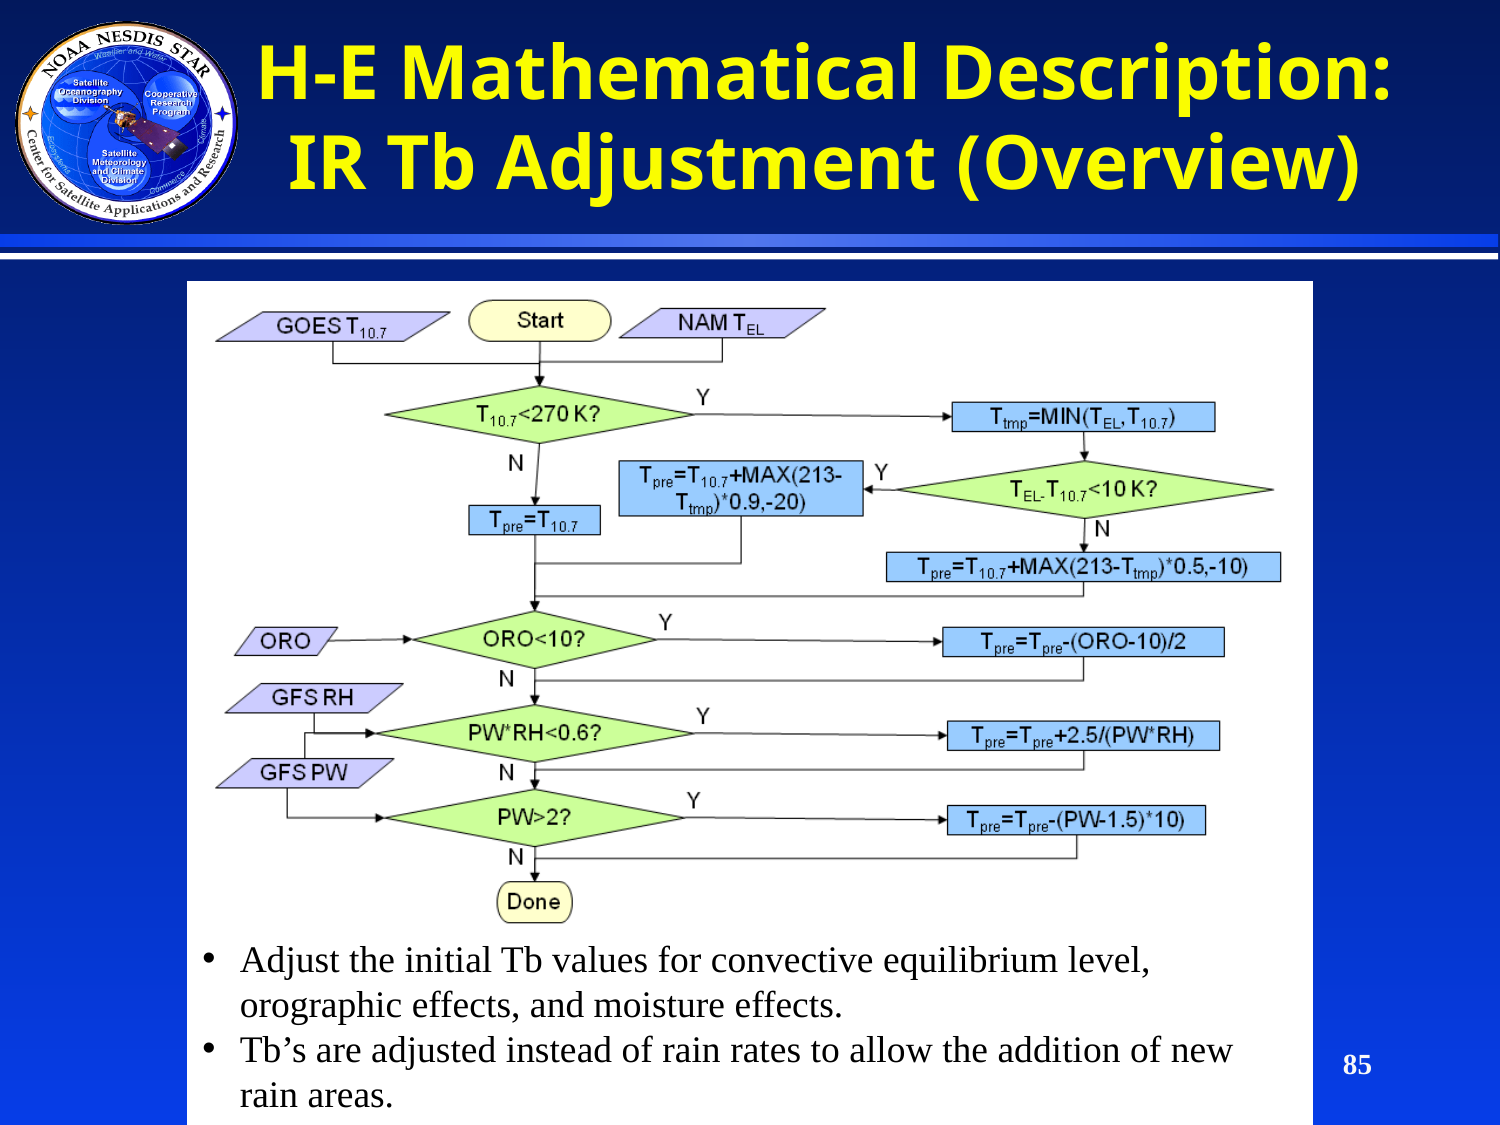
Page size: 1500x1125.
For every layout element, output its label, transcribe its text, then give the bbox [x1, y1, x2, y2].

slide_number 85 [1316, 1024, 1388, 1101]
picture [187, 281, 1313, 1125]
picture [13, 21, 238, 226]
title H-E Mathematical Description: IR Tb Adjustment (Overview) [224, 37, 1426, 213]
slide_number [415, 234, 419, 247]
text_box 106 [1094, 234, 1099, 247]
slide_number 126 [708, 234, 713, 247]
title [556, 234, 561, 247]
